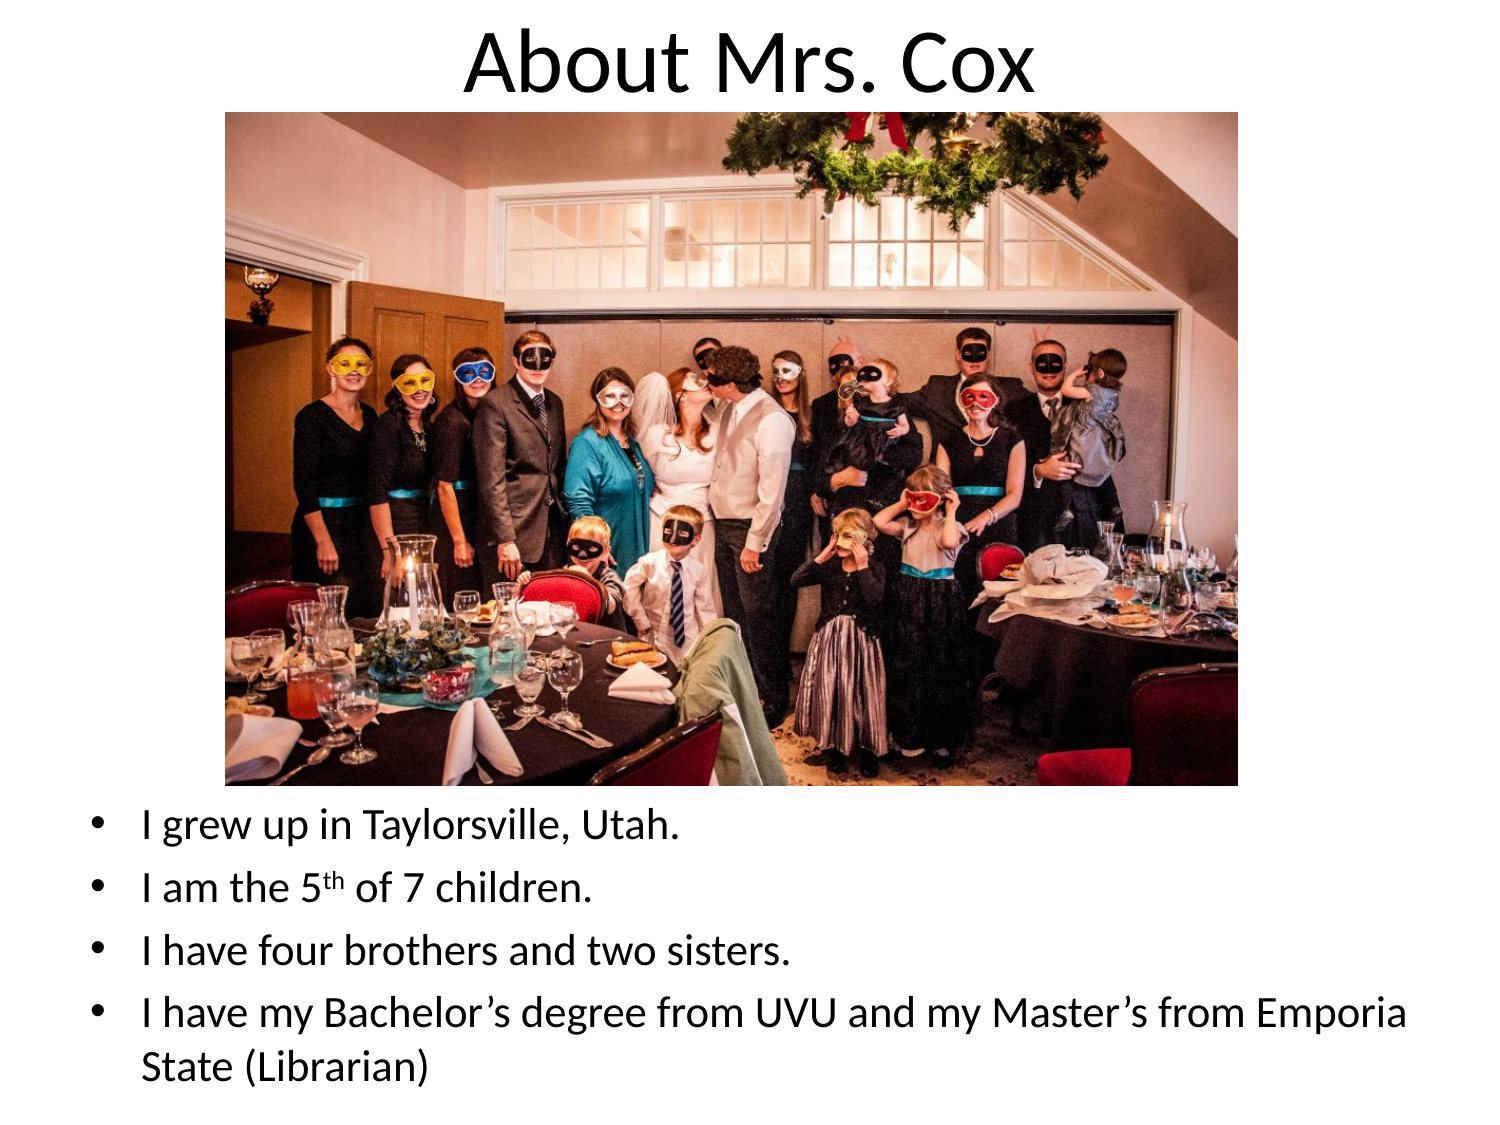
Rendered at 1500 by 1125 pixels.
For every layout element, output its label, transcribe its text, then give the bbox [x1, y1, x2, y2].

list I grew up in Taylorsville, Utah. I am the 5th of 7 children. I have four brothers and two sisters. I have my Bachelor’s degree from UVU and my Master’s from Emporia State (Librarian) [74, 787, 1500, 1101]
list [224, 112, 1238, 786]
title About Mrs. Cox [74, 0, 1426, 151]
